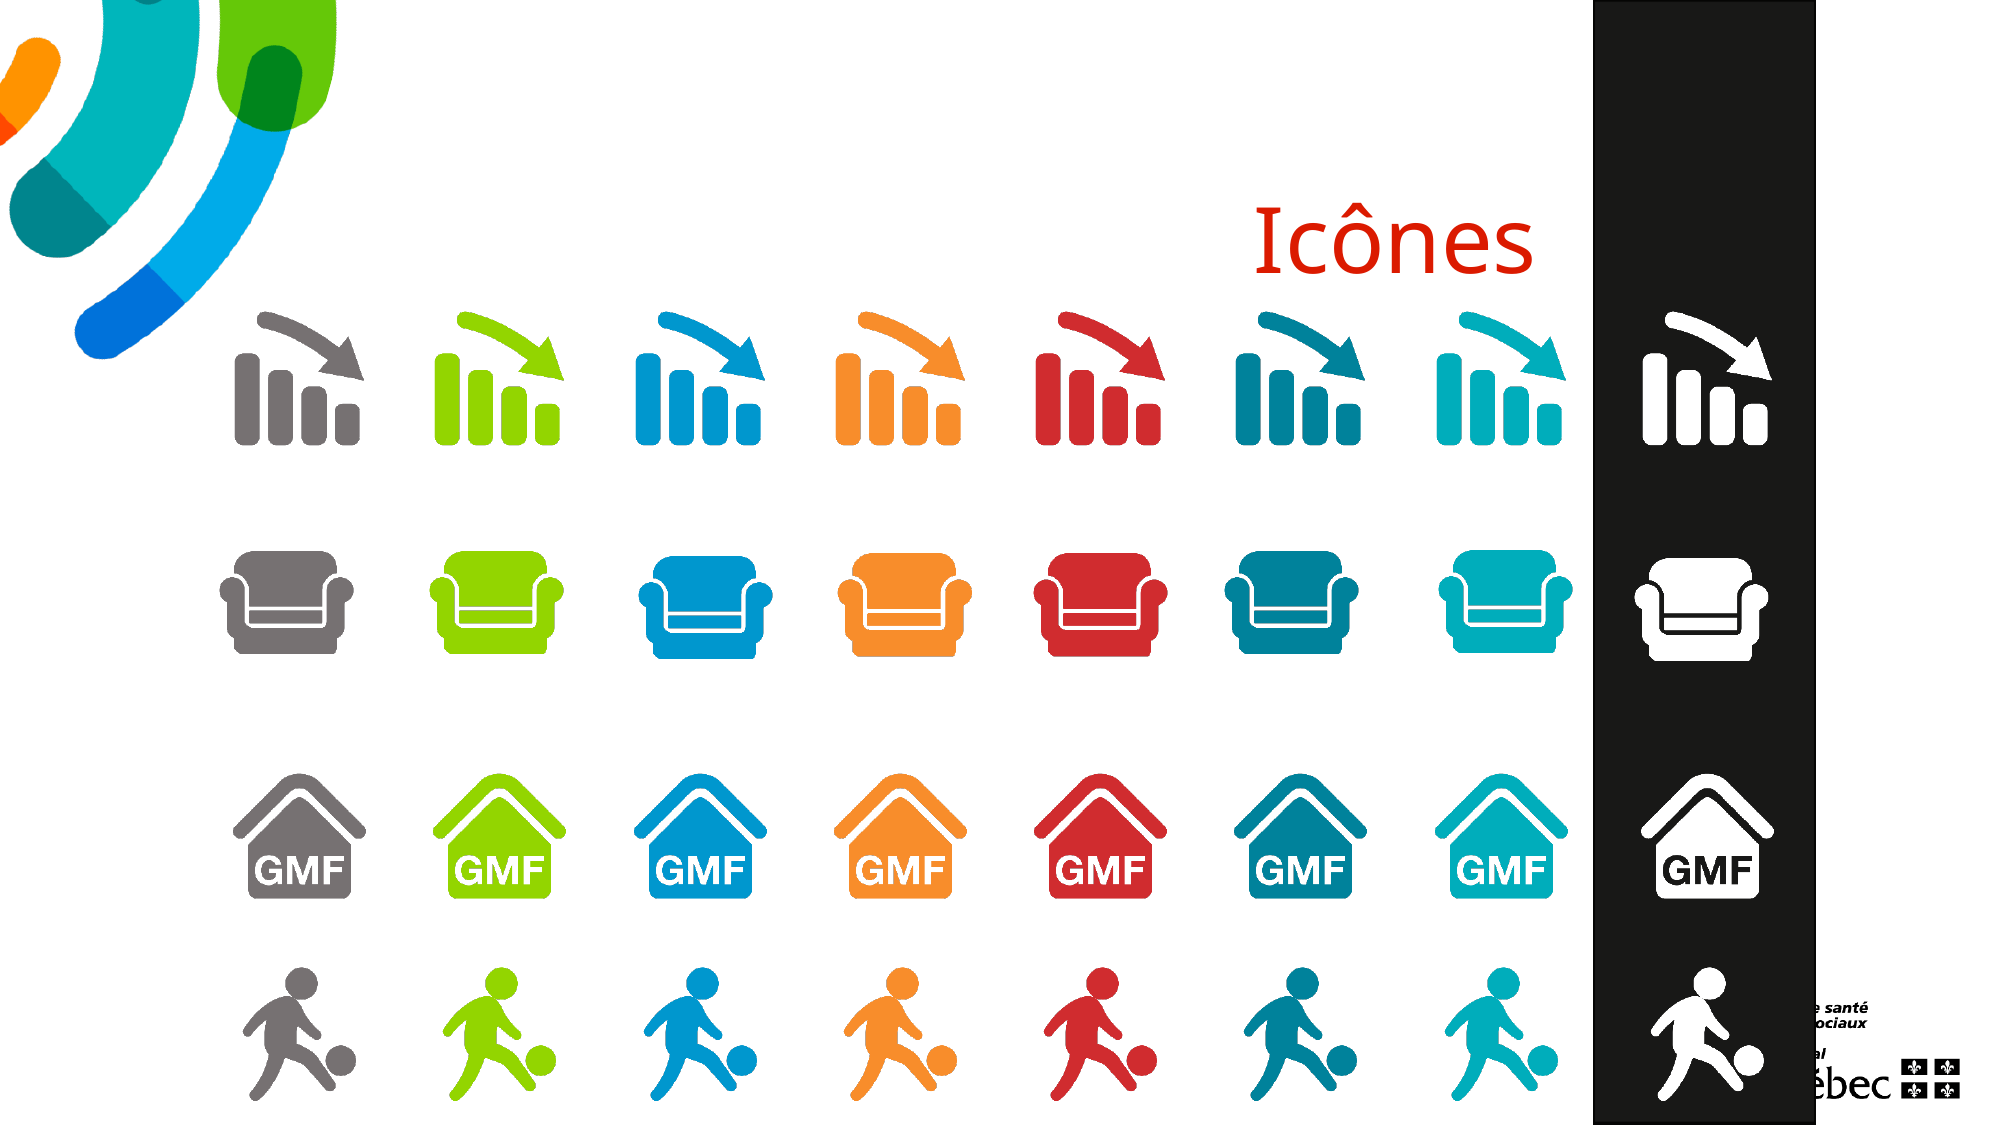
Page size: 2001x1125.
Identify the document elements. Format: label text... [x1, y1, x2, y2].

picture [1011, 289, 1189, 467]
picture [197, 513, 375, 691]
picture [409, 945, 588, 1123]
picture [409, 289, 588, 467]
picture [210, 945, 388, 1123]
picture [409, 747, 588, 925]
picture [610, 747, 789, 925]
picture [1416, 0, 1960, 1125]
picture [811, 747, 989, 925]
picture [1411, 747, 1590, 925]
picture [1011, 515, 1189, 694]
picture [1211, 747, 1389, 925]
picture [1411, 289, 1590, 467]
picture [1011, 747, 1189, 925]
picture [407, 513, 585, 691]
picture [1202, 513, 1380, 691]
picture [1411, 945, 1590, 1123]
picture [610, 945, 789, 1123]
picture [815, 515, 994, 694]
picture [610, 289, 789, 467]
picture [0, 0, 388, 467]
picture [210, 747, 388, 925]
title Icônes [265, 135, 1552, 353]
picture [1211, 945, 1389, 1123]
picture [811, 945, 989, 1123]
picture [811, 289, 989, 467]
picture [1211, 289, 1389, 467]
picture [1011, 945, 1189, 1123]
picture [616, 518, 794, 696]
